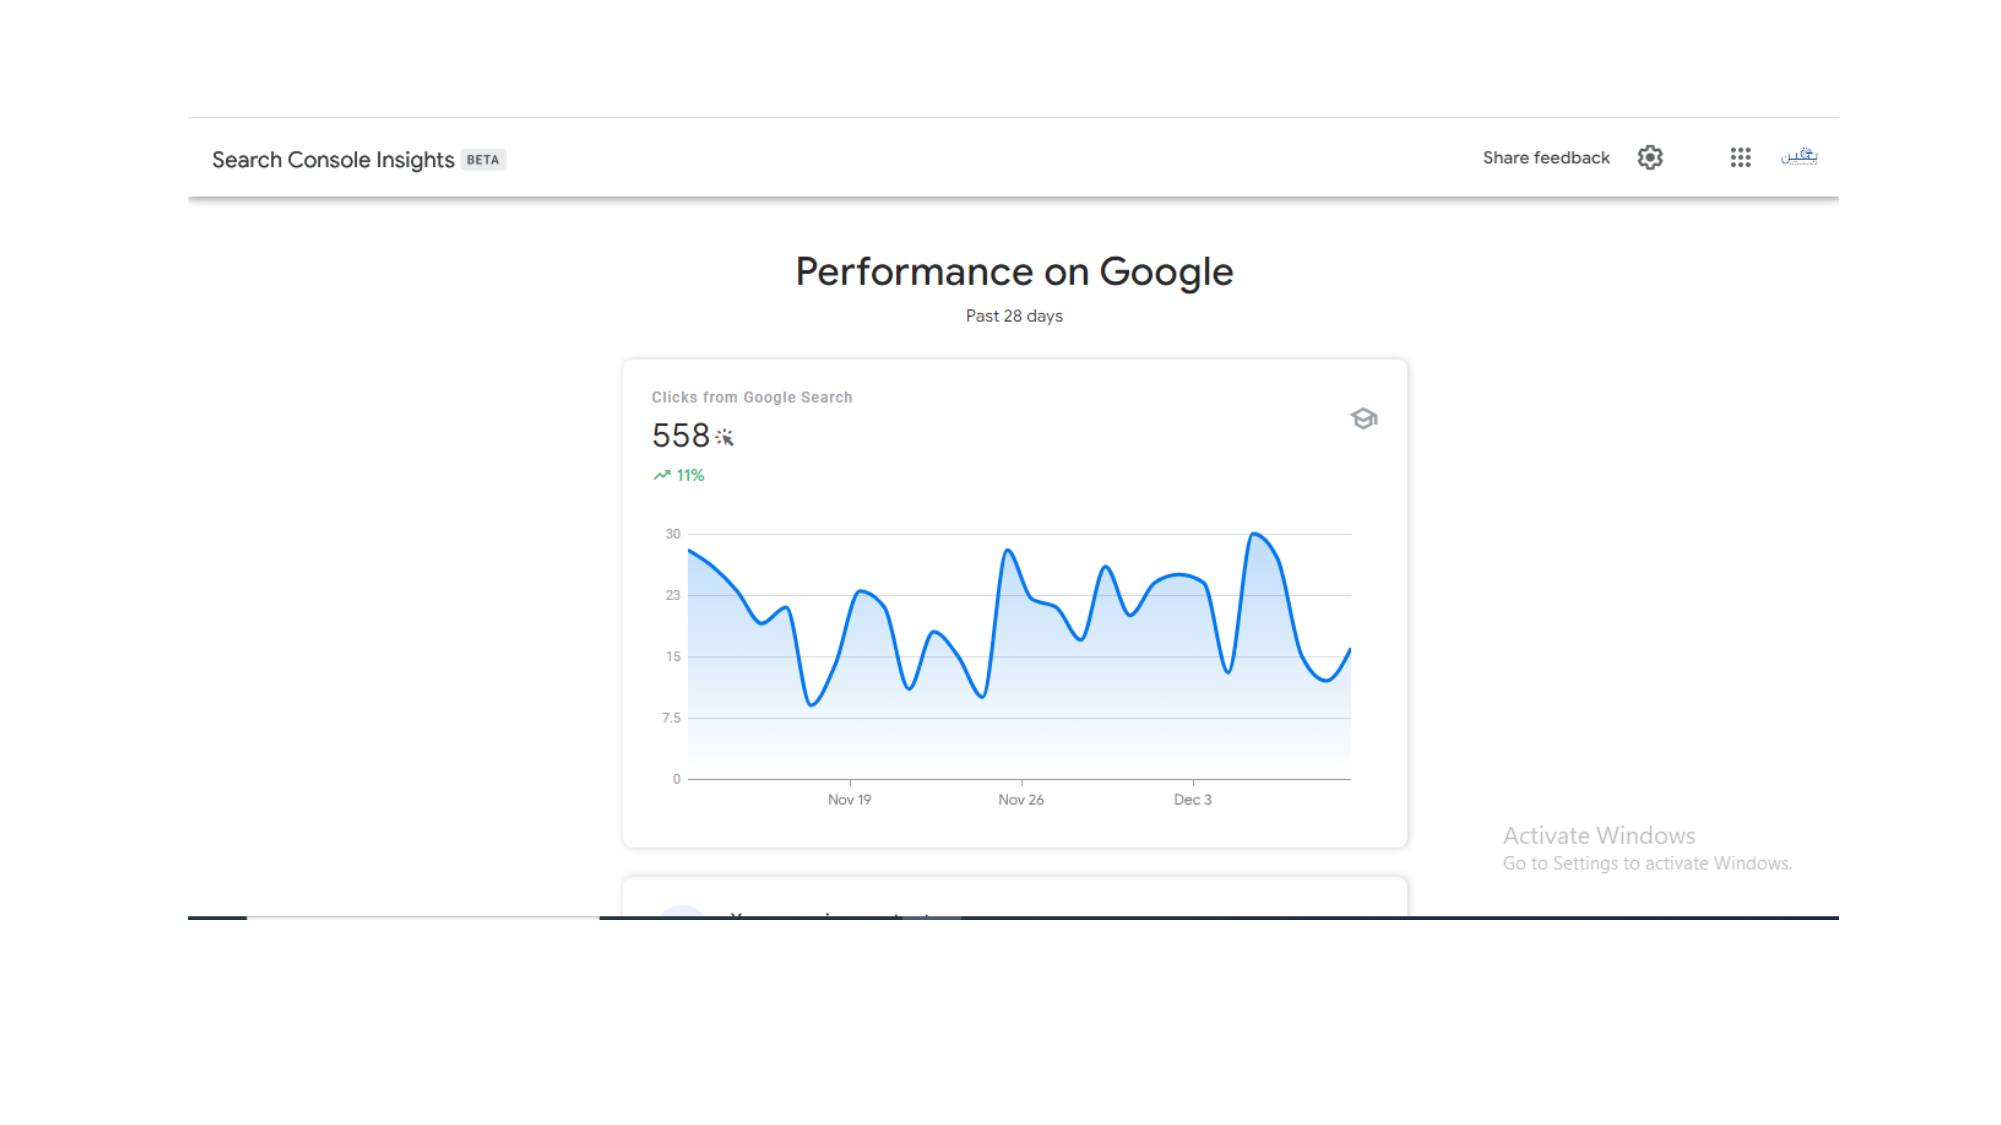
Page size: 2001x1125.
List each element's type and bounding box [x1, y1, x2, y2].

picture [188, 117, 1839, 920]
